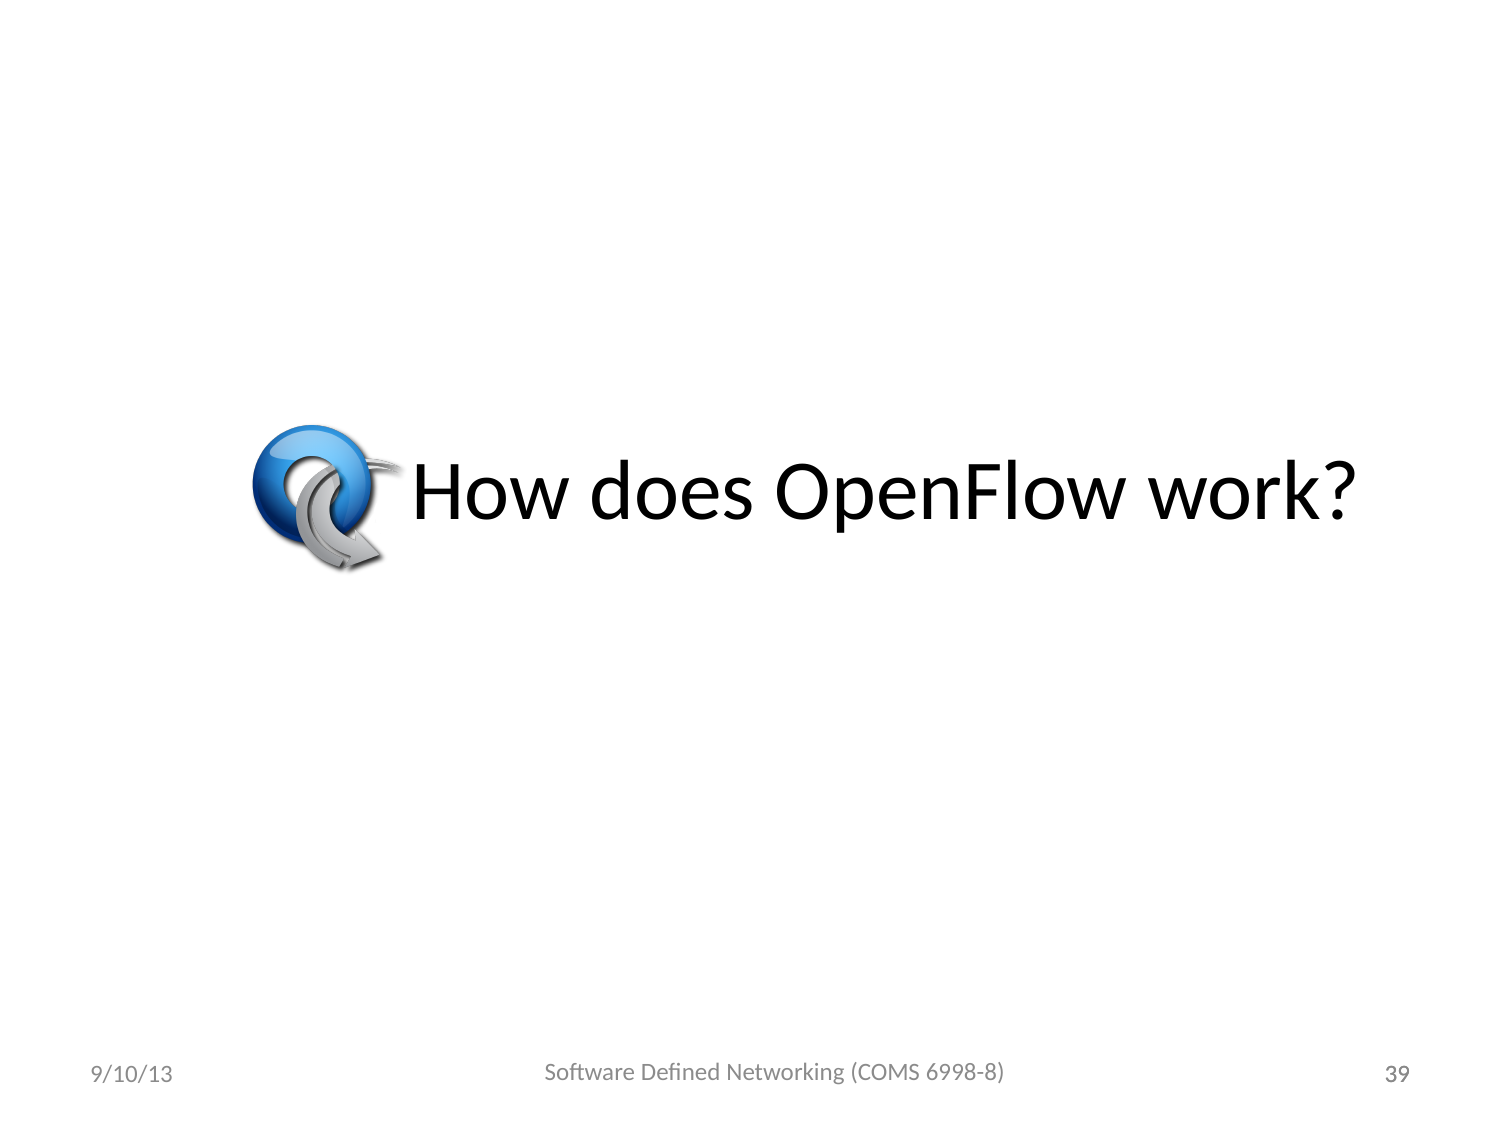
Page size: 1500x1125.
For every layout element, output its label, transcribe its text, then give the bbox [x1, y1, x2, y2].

footer Software Defined Networking (COMS 6998-8) [512, 1037, 1038, 1103]
picture [248, 420, 408, 577]
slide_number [75, 1042, 425, 1103]
slide_number 39 [1074, 1042, 1425, 1103]
title How does OpenFlow work? [409, 421, 1381, 549]
